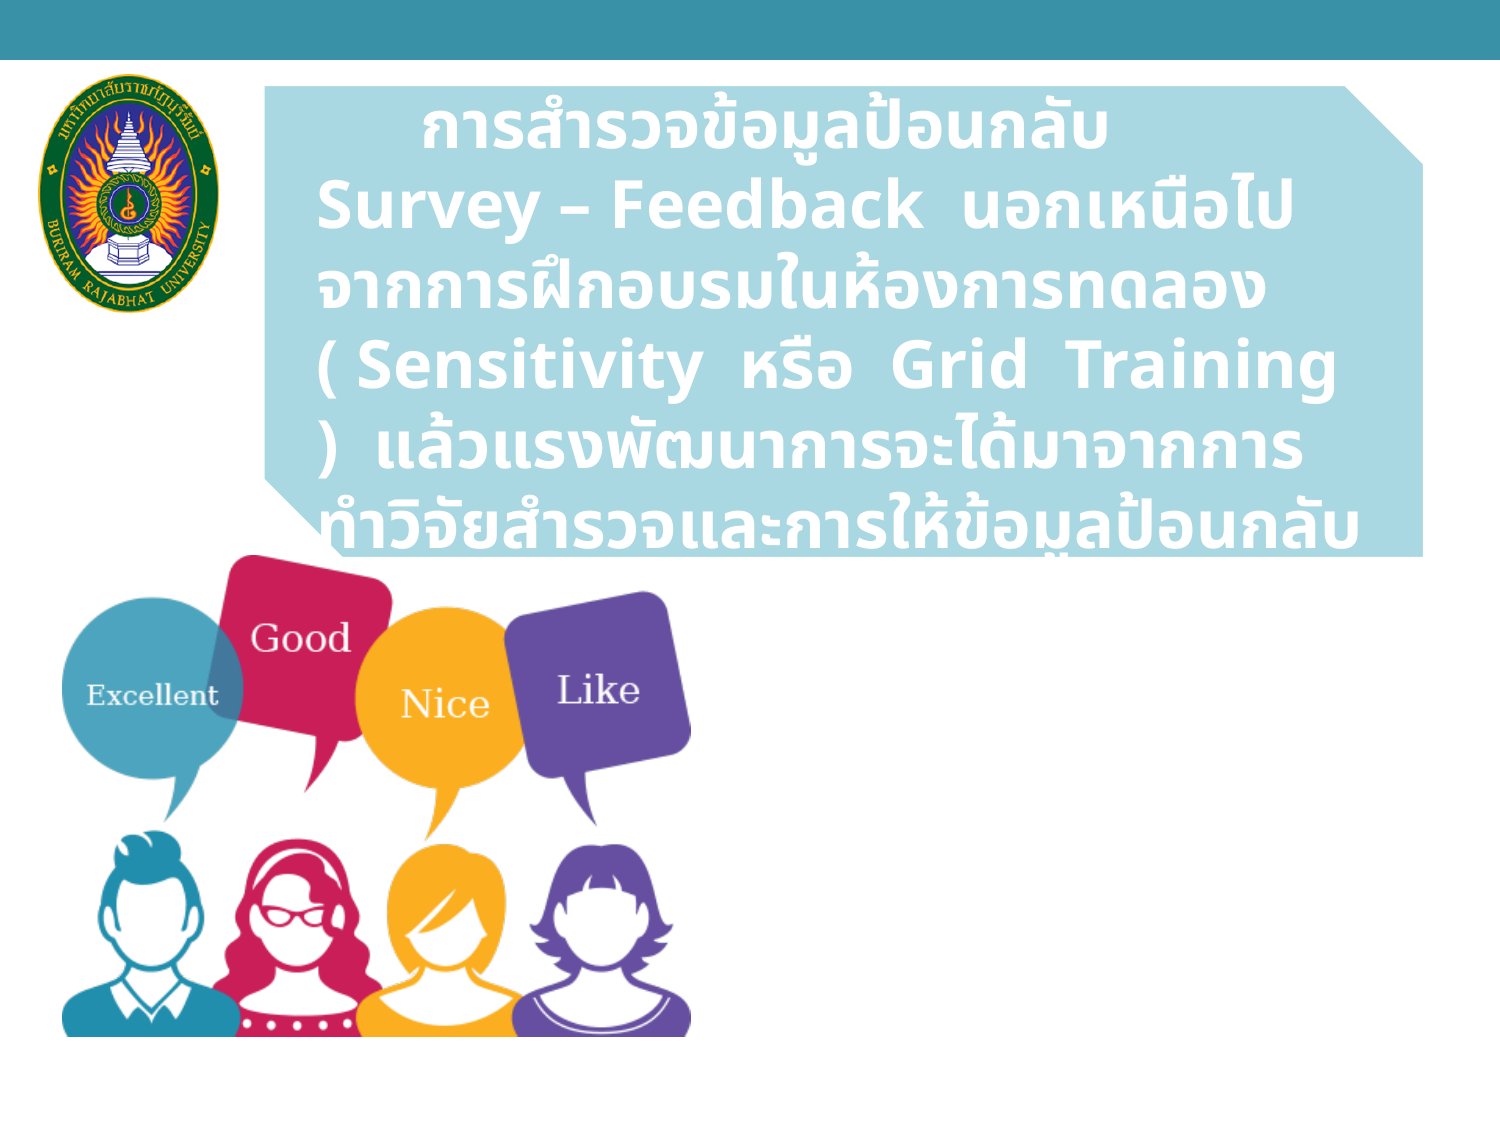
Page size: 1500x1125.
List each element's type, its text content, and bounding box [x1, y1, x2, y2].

picture [38, 74, 219, 313]
picture [62, 555, 691, 1037]
text_box การสำรวจข้อมูลป้อนกลับ Survey – Feedback นอกเหนือไปจากการฝึกอบรมในห้องการทดลอง ( Sensitivity หรือ Grid Training ) แล้วแรงพัฒนาการจะได้มาจากการทำวิจัยสำรวจและการให้ข้อมูลป้อนกลับ [260, 81, 1428, 562]
